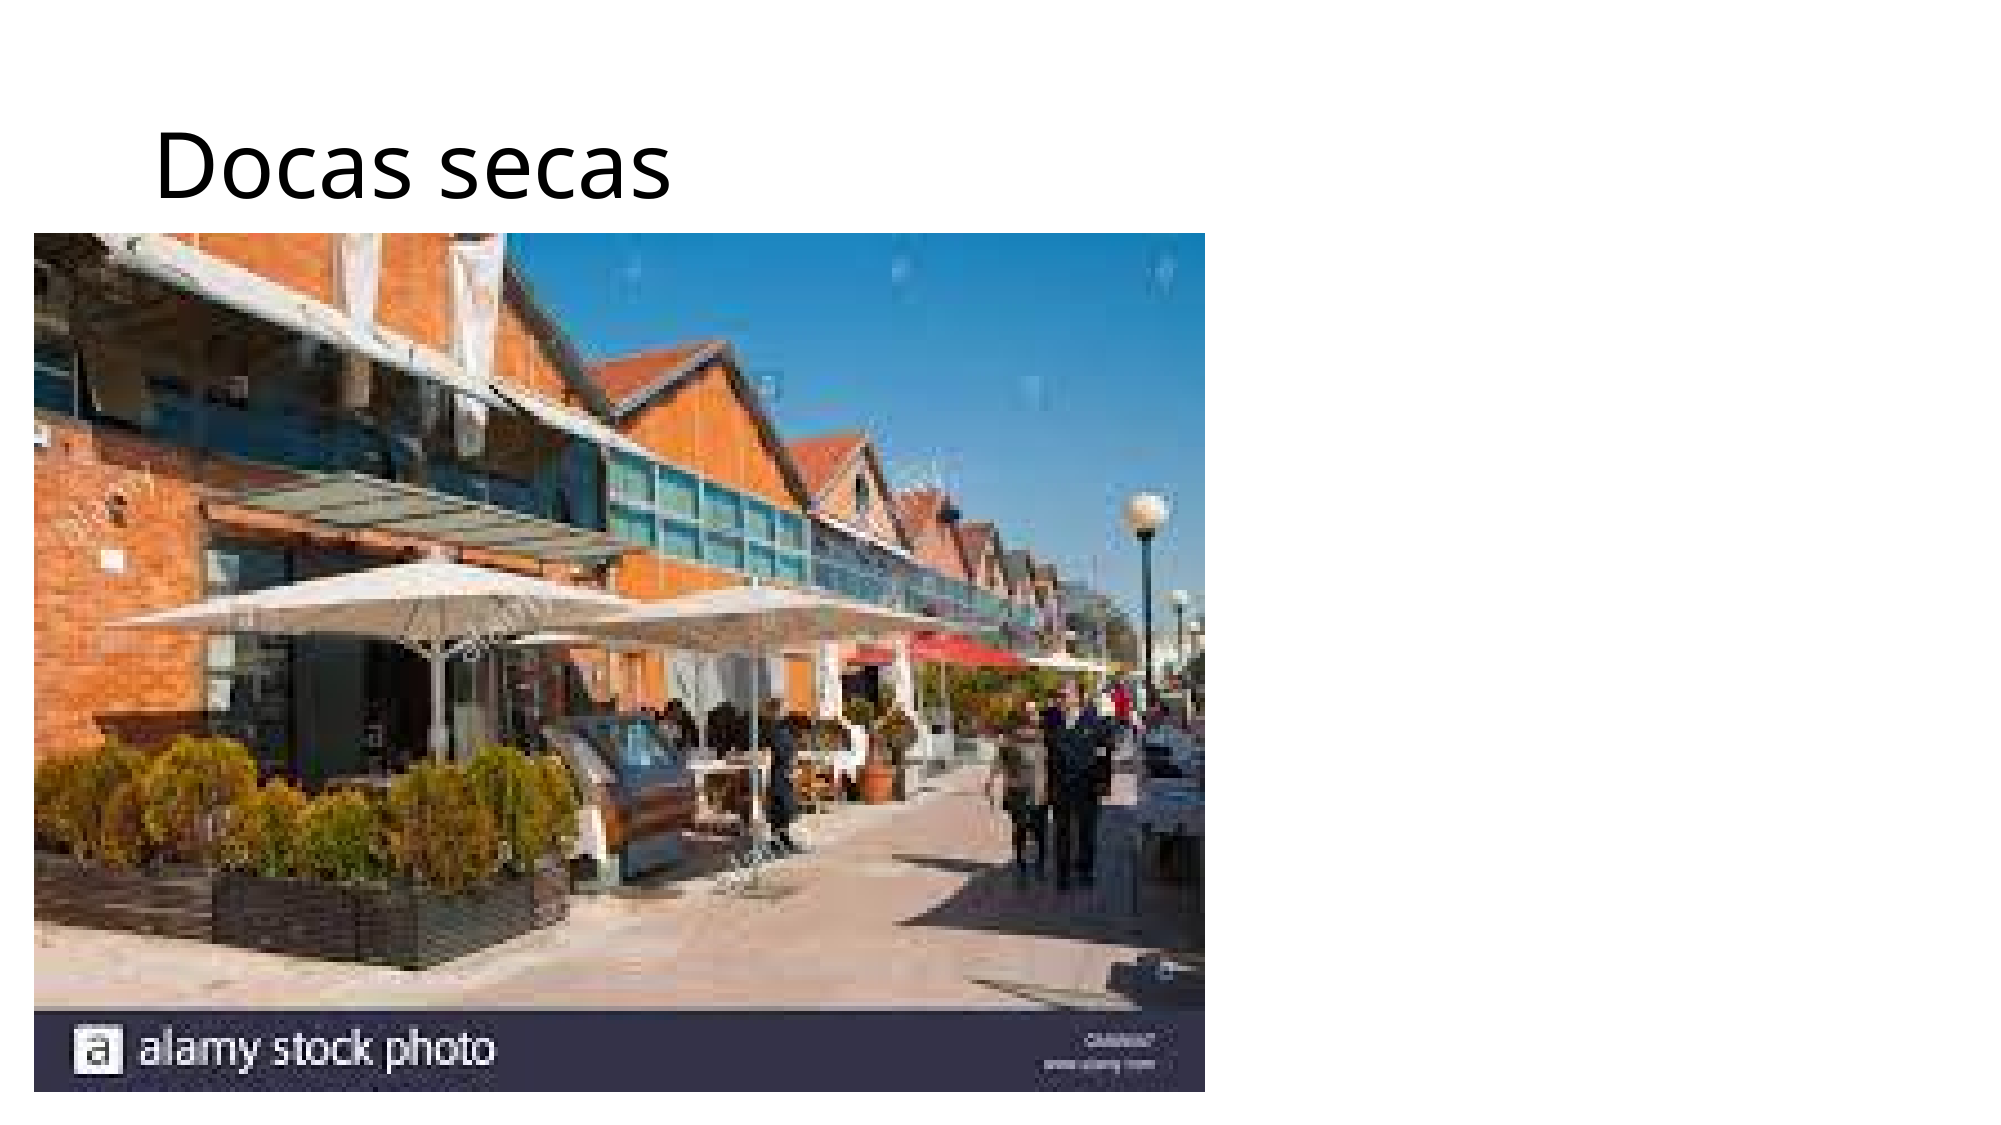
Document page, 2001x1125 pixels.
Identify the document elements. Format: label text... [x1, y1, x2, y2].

title Docas secas [137, 59, 1863, 278]
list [34, 233, 1205, 1092]
